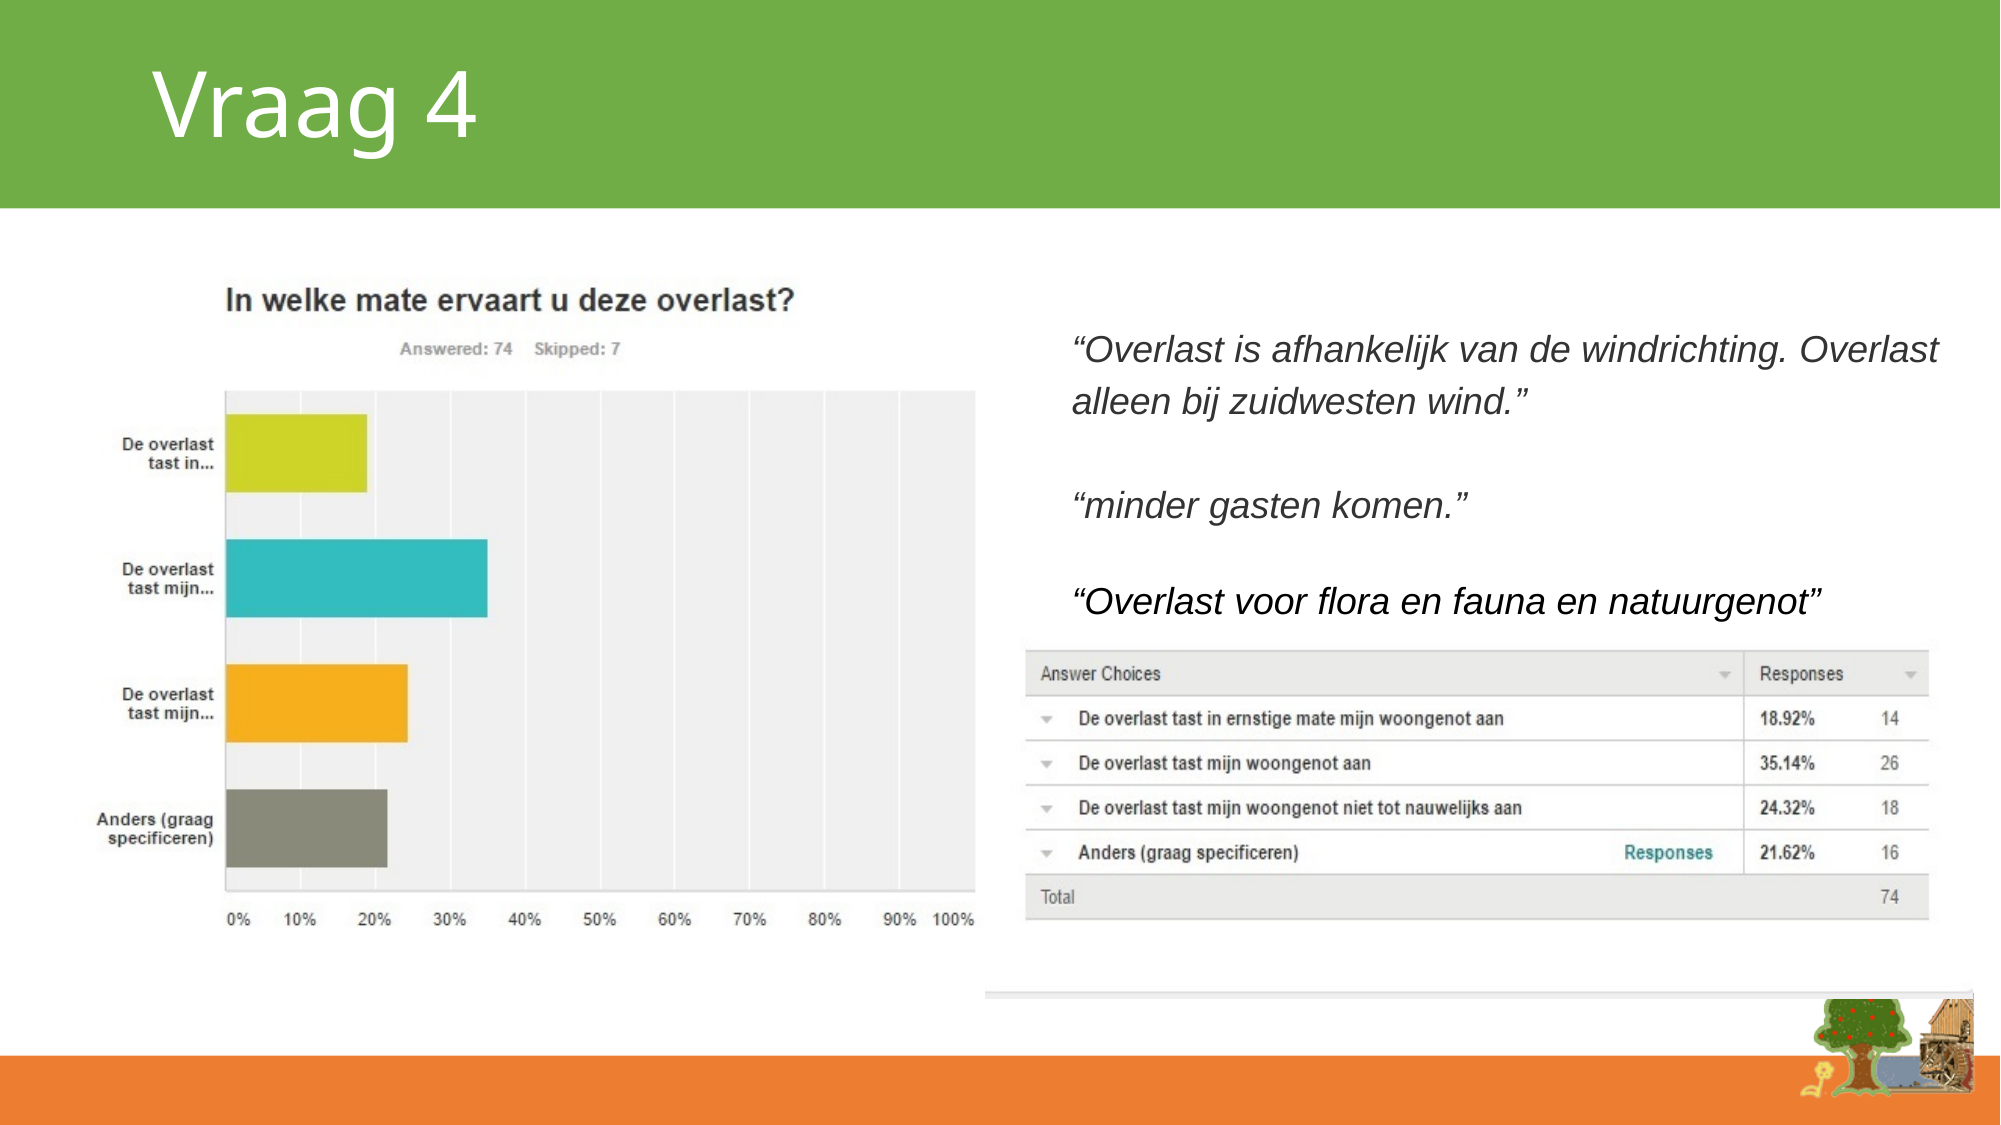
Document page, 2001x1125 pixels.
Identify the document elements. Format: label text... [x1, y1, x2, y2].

title Vraag 4 [137, 29, 1863, 187]
picture [0, 252, 1984, 1100]
text_box “Overlast is afhankelijk van de windrichting. Overlast alleen bij zuidwesten wind.” “minder gasten komen.” “Overlast voor flora en fauna en natuurgenot” [1057, 311, 1957, 595]
